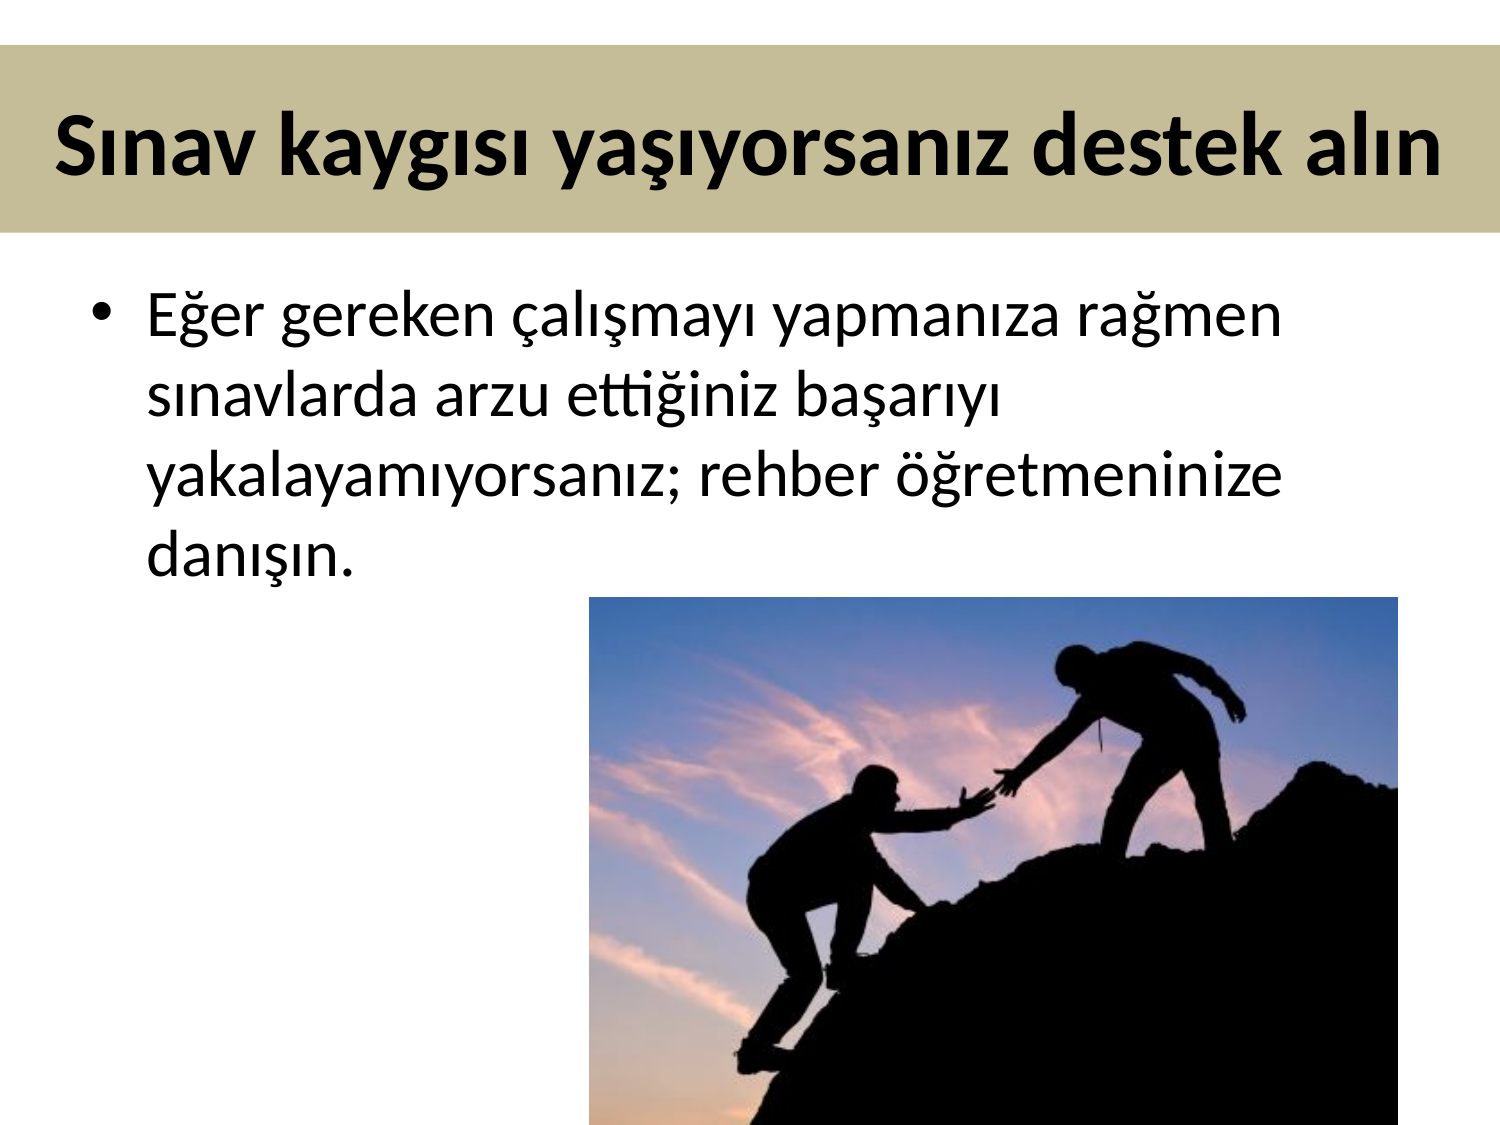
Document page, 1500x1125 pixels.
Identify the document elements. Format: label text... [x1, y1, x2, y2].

list Eğer gereken çalışmayı yapmanıza rağmen sınavlarda arzu ettiğiniz başarıyı yakalayamıyorsanız; rehber öğretmeninize danışın. [75, 262, 1425, 1005]
picture [589, 597, 1398, 1125]
title Sınav kaygısı yaşıyorsanız destek alın [0, 45, 1500, 233]
